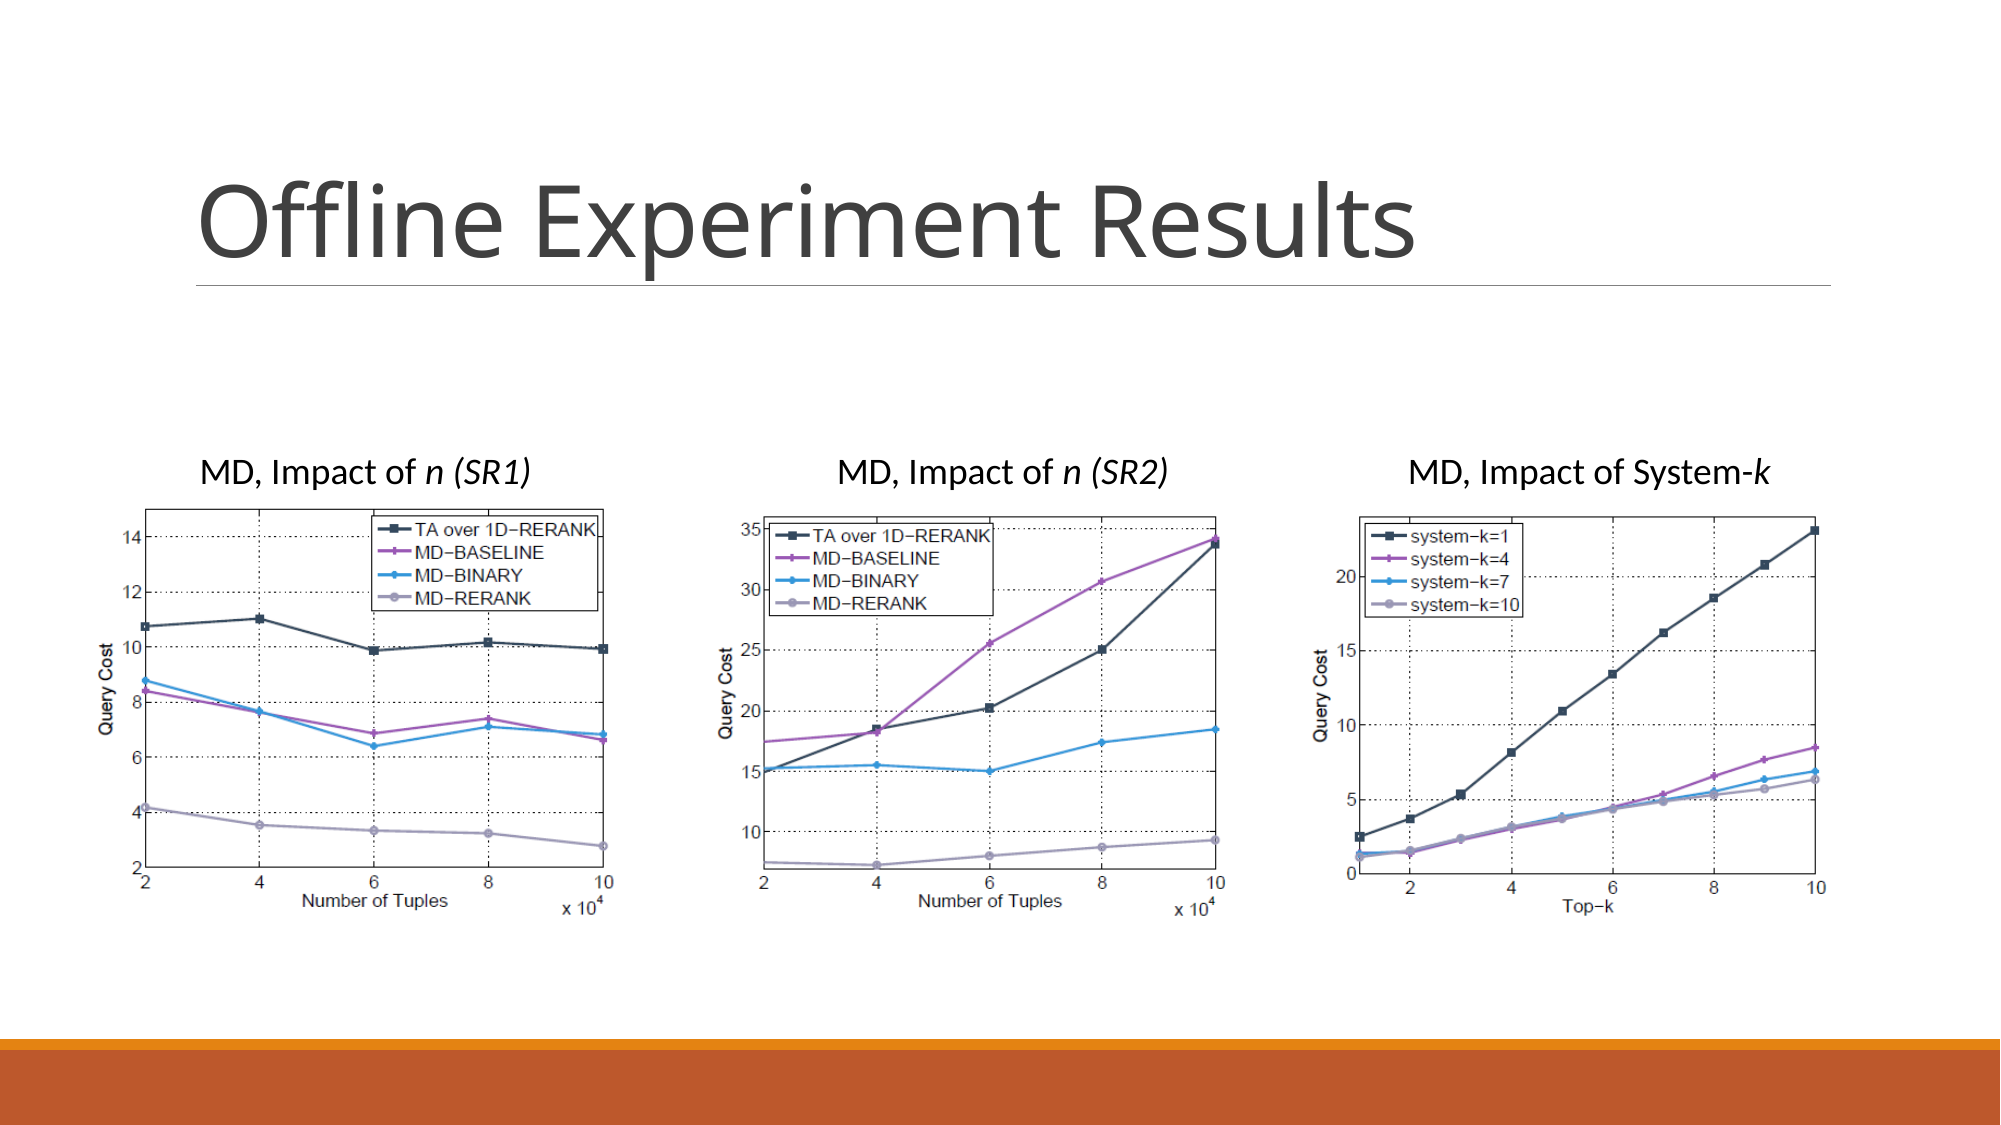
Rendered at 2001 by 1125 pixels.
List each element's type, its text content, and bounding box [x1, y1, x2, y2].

text_box MD, Impact of System-k [1393, 439, 1786, 500]
picture [1306, 511, 1831, 920]
text_box MD, Impact of n (SR2) [822, 439, 1184, 500]
text_box MD, Impact of n (SR1) [184, 439, 547, 496]
picture [713, 511, 1227, 920]
title Offline Experiment Results [180, 47, 1830, 285]
picture [96, 499, 618, 920]
